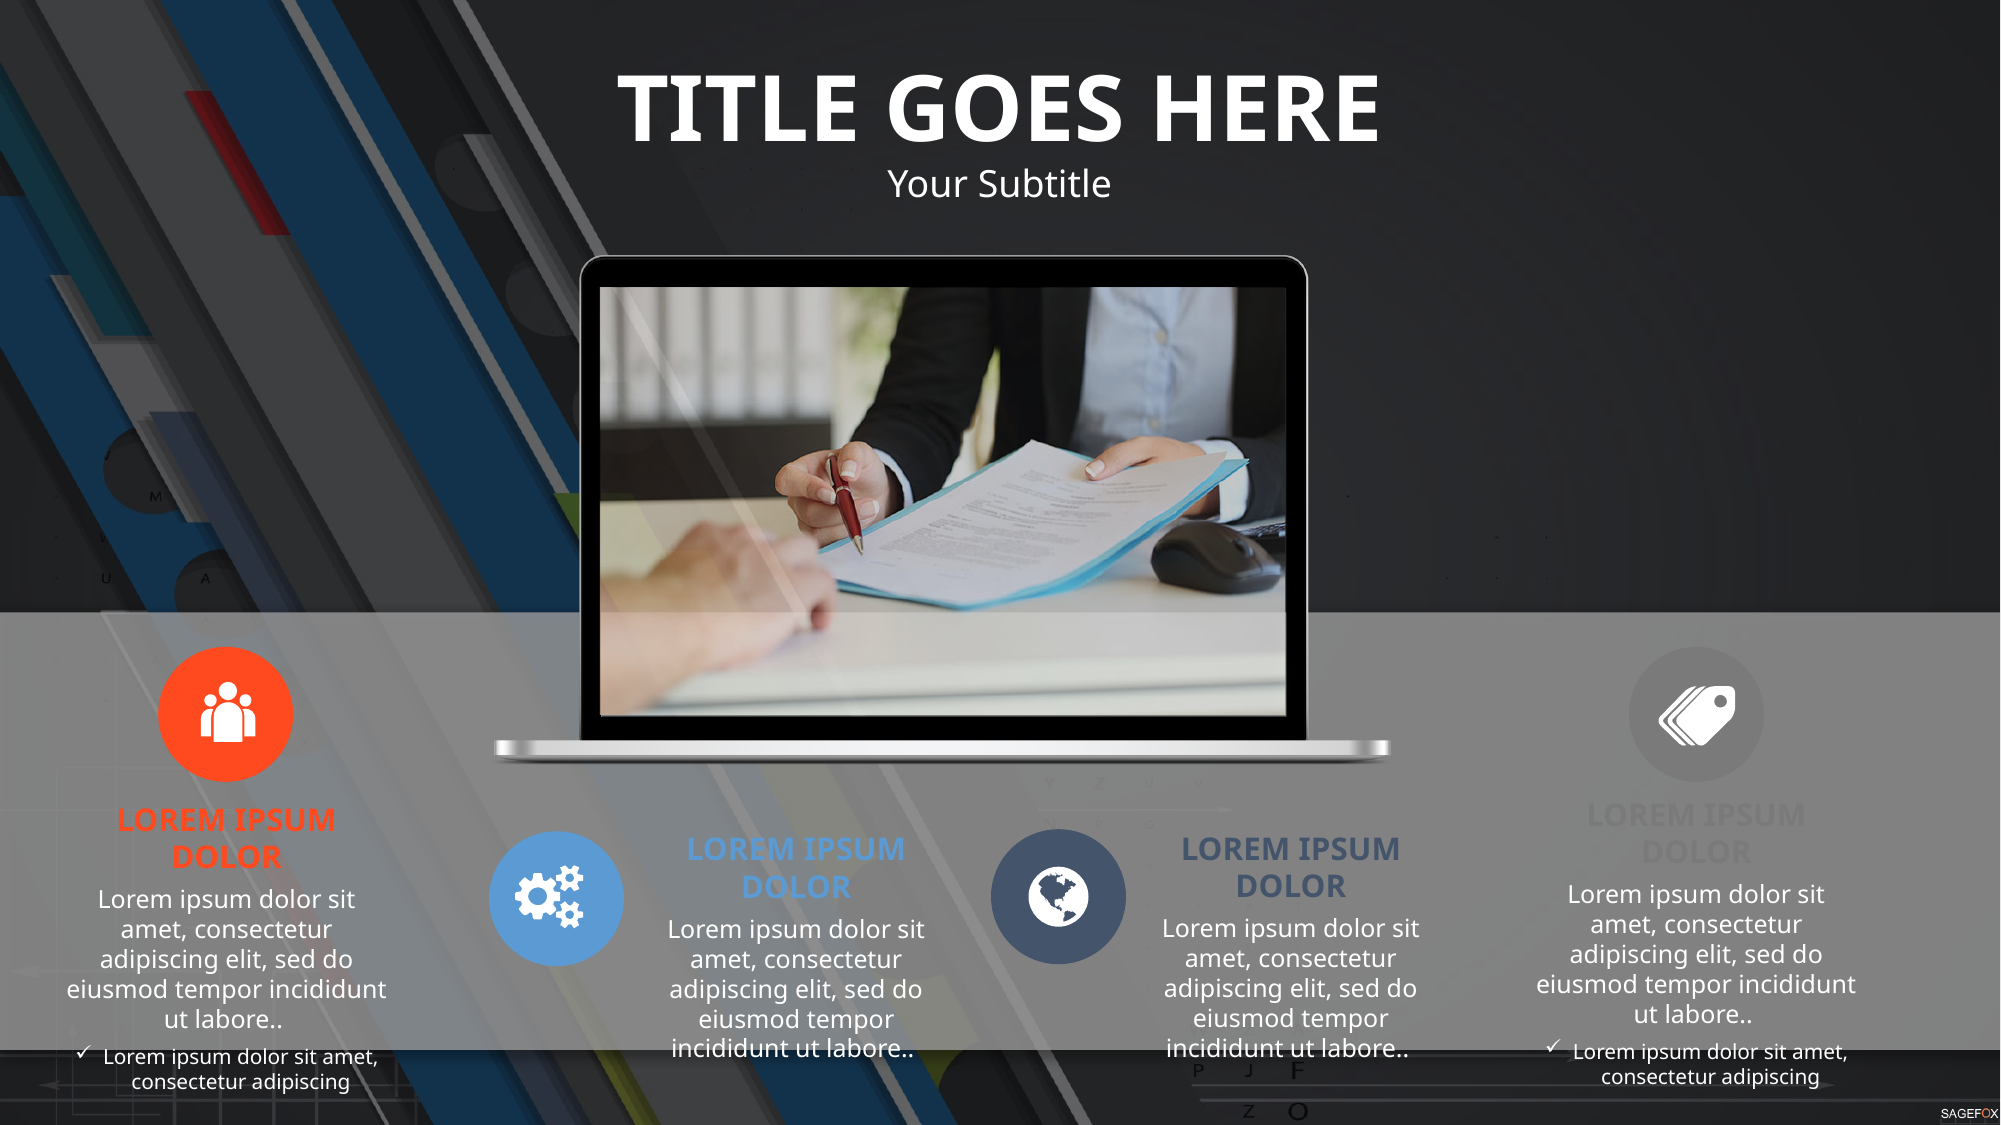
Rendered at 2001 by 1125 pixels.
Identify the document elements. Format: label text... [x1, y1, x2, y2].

text_box [157, 645, 295, 783]
text_box LOREM IPSUM DOLOR Lorem ipsum dolor sit amet, consectetur adipiscing elit, sed do eiusmod tempor incididunt ut labore.. [1126, 821, 1456, 1080]
text_box LOREM IPSUM DOLOR Lorem ipsum dolor sit amet, consectetur adipiscing elit, sed do eiusmod tempor incididunt ut labore.. Lorem ipsum dolor sit amet, consectetur adipiscing [46, 792, 407, 1101]
text_box [1658, 686, 1736, 746]
text_box [218, 681, 238, 701]
text_box TITLE GOES HERE Your Subtitle [548, 42, 1452, 212]
text_box [0, 611, 2000, 1051]
text_box LOREM IPSUM DOLOR Lorem ipsum dolor sit amet, consectetur adipiscing elit, sed do eiusmod tempor incididunt ut labore.. Lorem ipsum dolor sit amet, consectetur adipiscing [1516, 787, 1877, 1096]
text_box [204, 694, 217, 707]
text_box [515, 865, 584, 929]
text_box [200, 702, 256, 742]
text_box [487, 830, 626, 968]
text_box [1627, 645, 1766, 783]
text_box [239, 694, 252, 707]
text_box [989, 828, 1126, 966]
text_box LOREM IPSUM DOLOR Lorem ipsum dolor sit amet, consectetur adipiscing elit, sed do eiusmod tempor incididunt ut labore.. [631, 822, 962, 1081]
picture [9, 0, 2001, 1125]
text_box [1028, 866, 1089, 927]
picture [1, 1051, 7, 1058]
